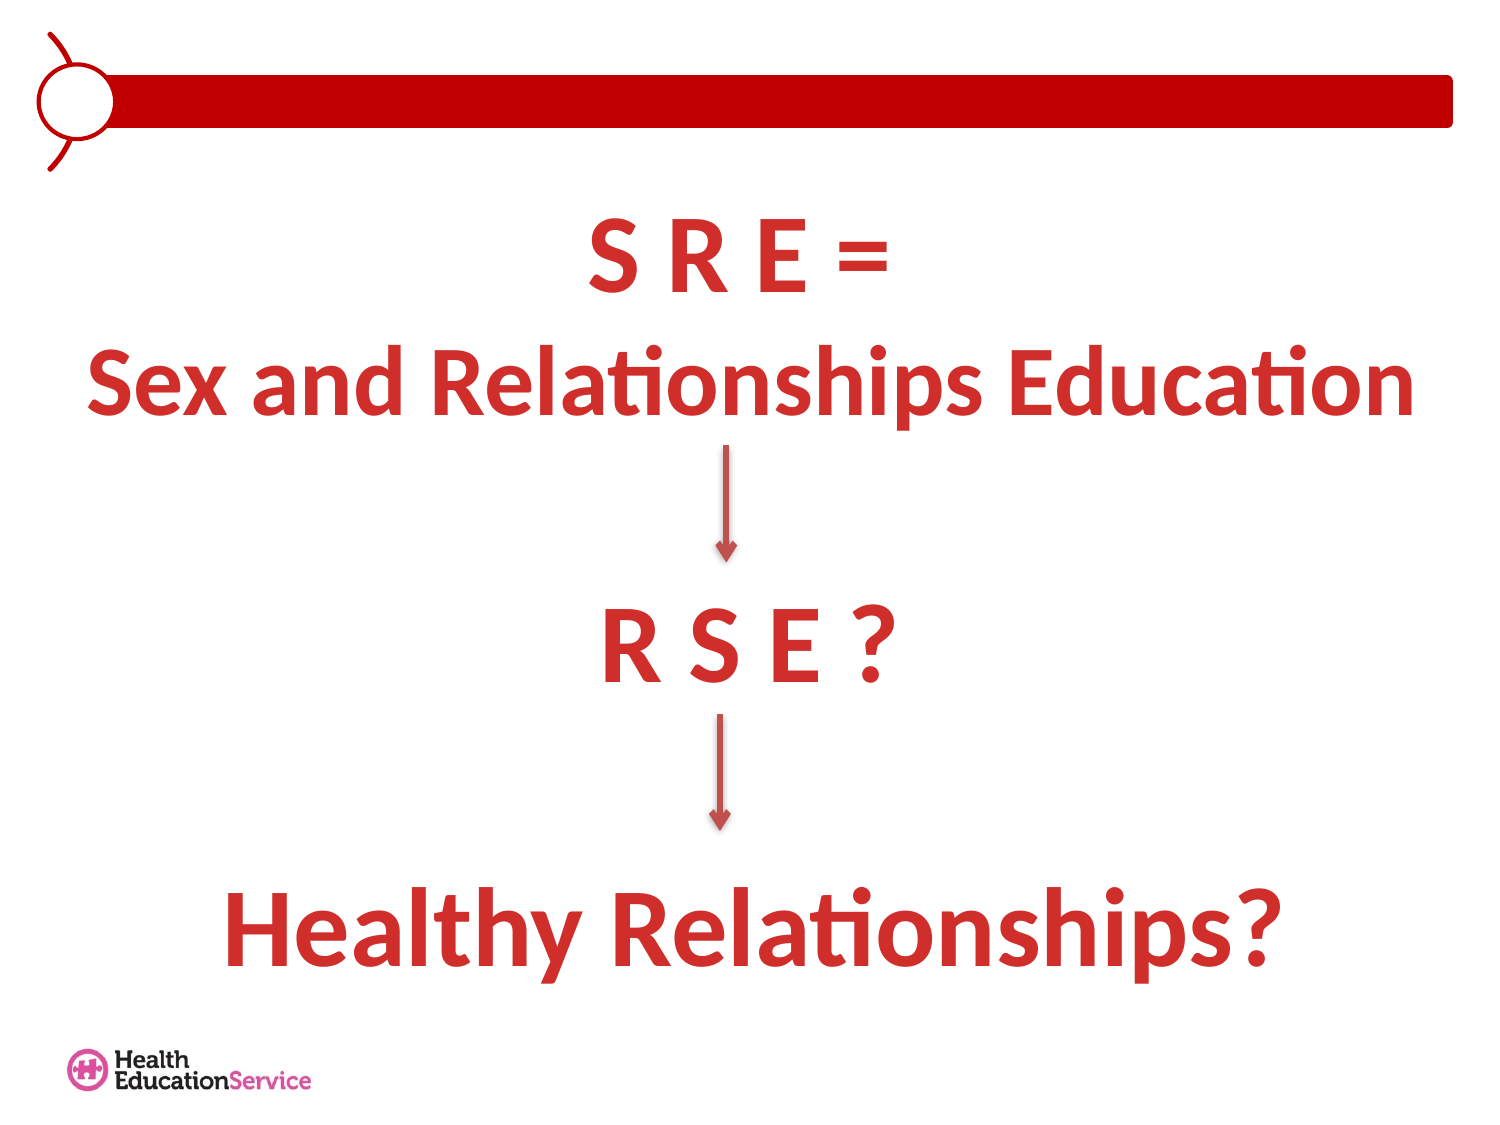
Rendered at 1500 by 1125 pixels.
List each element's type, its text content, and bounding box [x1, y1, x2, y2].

text_box Healthy Relationships? [207, 846, 1302, 997]
text_box R S E ? [584, 562, 916, 713]
text_box S R E = Sex and Relationships Education [29, 172, 1476, 443]
picture [64, 1046, 313, 1094]
